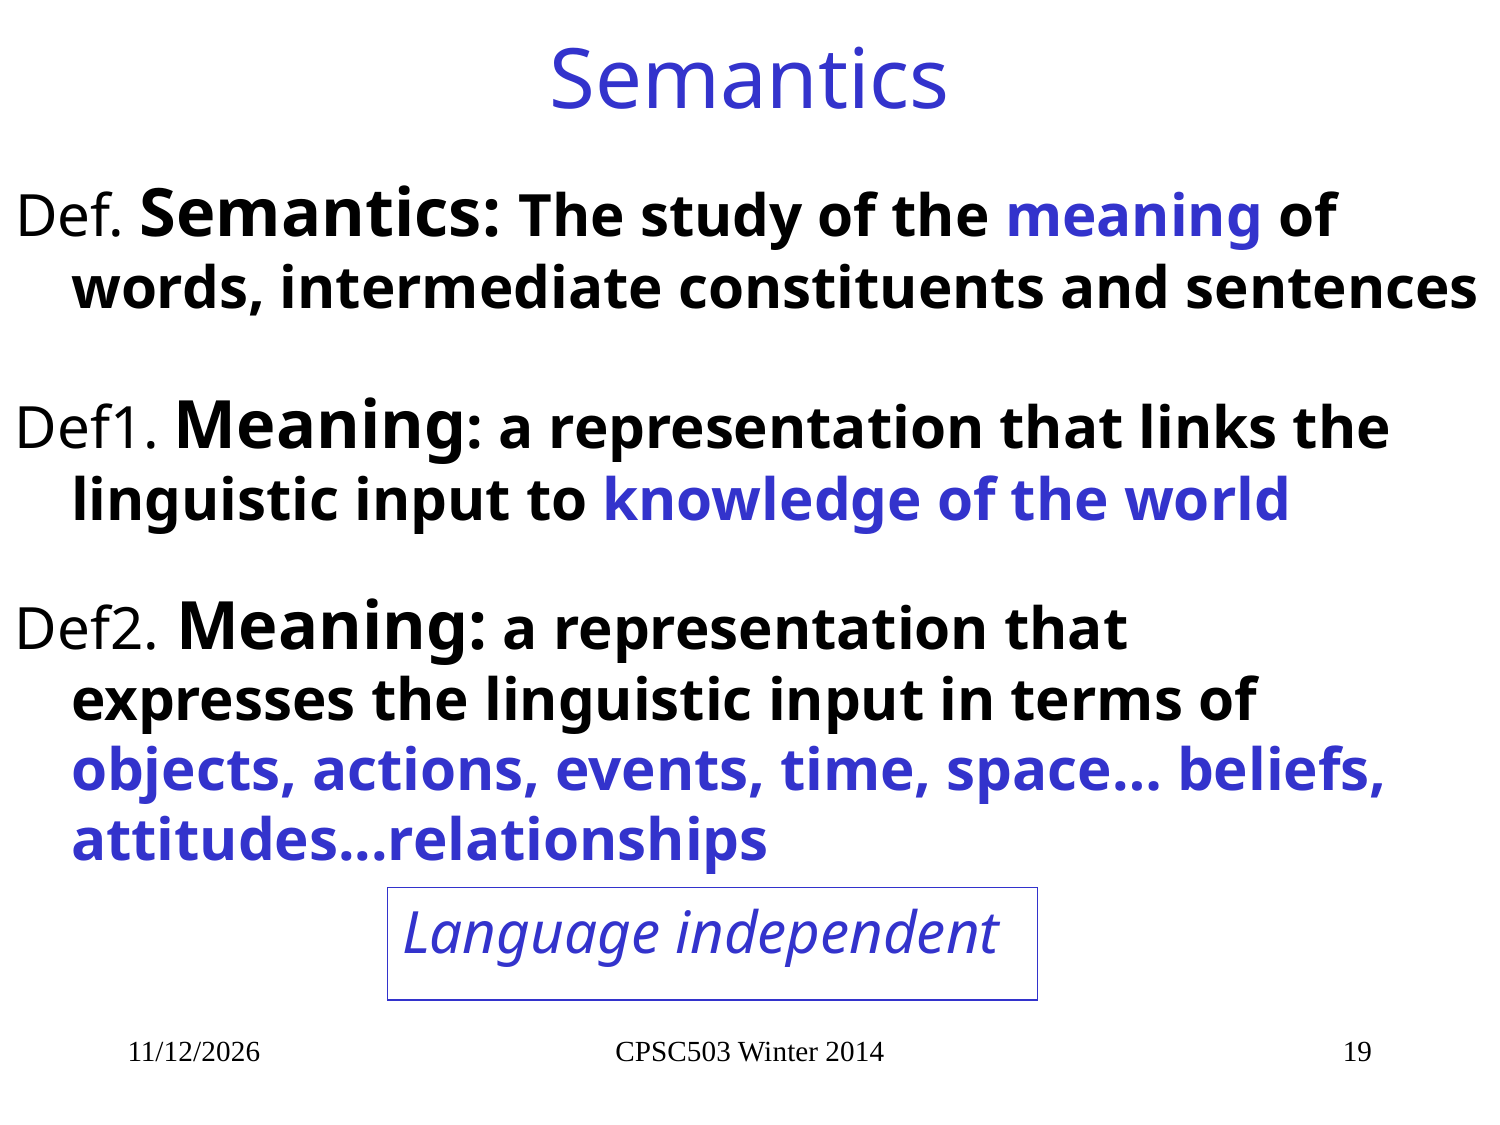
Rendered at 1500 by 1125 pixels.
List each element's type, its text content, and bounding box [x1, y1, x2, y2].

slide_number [112, 1024, 426, 1101]
text_box Def1. Meaning: a representation that links the linguistic input to knowledge of the world [0, 375, 1438, 575]
text_box Def2. Meaning: a representation that expresses the linguistic input in terms of objects, actions, events, time, space… beliefs, attitudes...relationships [0, 575, 1438, 775]
list Def. Semantics: The study of the meaning of words, intermediate constituents and sentences [0, 162, 1500, 351]
slide_number 19 [1074, 1024, 1388, 1101]
text_box Language independent [387, 887, 1038, 1000]
title Semantics [112, 0, 1388, 151]
footer CPSC503 Winter 2014 [512, 1024, 988, 1101]
